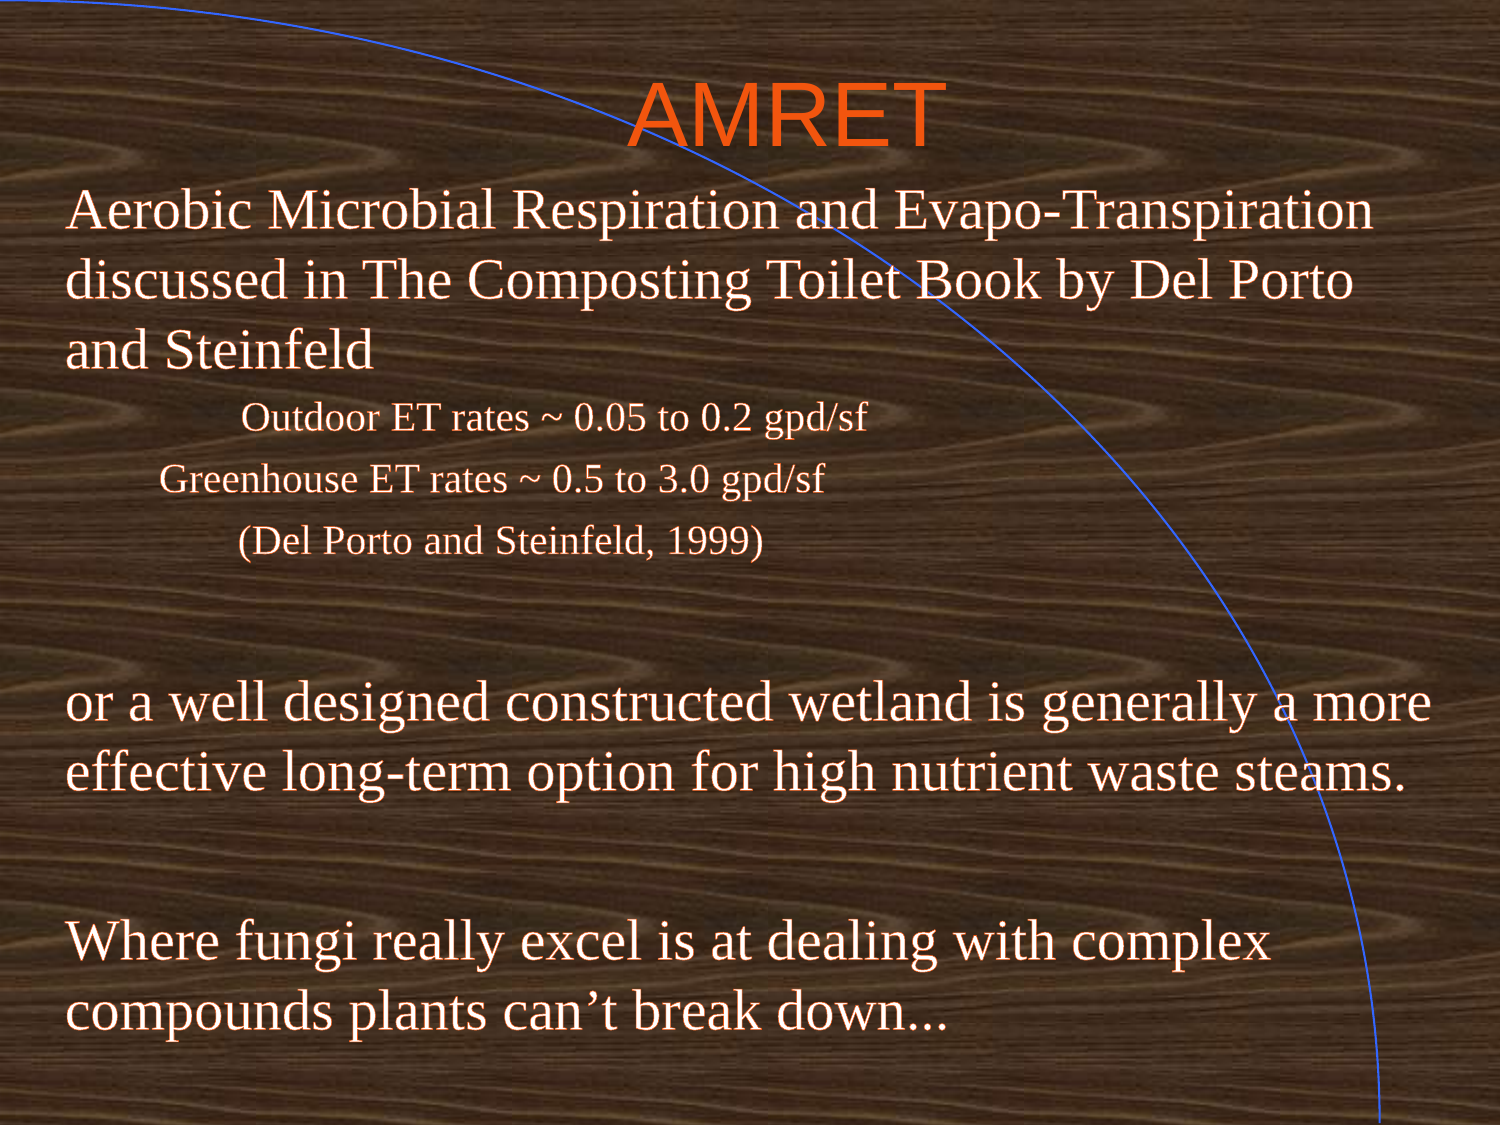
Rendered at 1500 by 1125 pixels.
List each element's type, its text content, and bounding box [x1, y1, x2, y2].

picture [0, 0, 1500, 1125]
title AMRET [78, 8, 1463, 162]
list Aerobic Microbial Respiration and Evapo-Transpiration discussed in The Composting Toilet Book by Del Porto and Steinfeld Outdoor ET rates ~ 0.05 to 0.2 gpd/sf Greenhouse ET rates ~ 0.5 to 3.0 gpd/sf (Del Porto and Steinfeld, 1999) or a well designed constructed wetland is generally a more effective long-term option for high nutrient waste steams. Where fungi really excel is at dealing with complex compounds plants can’t break down... [49, 162, 1463, 1111]
